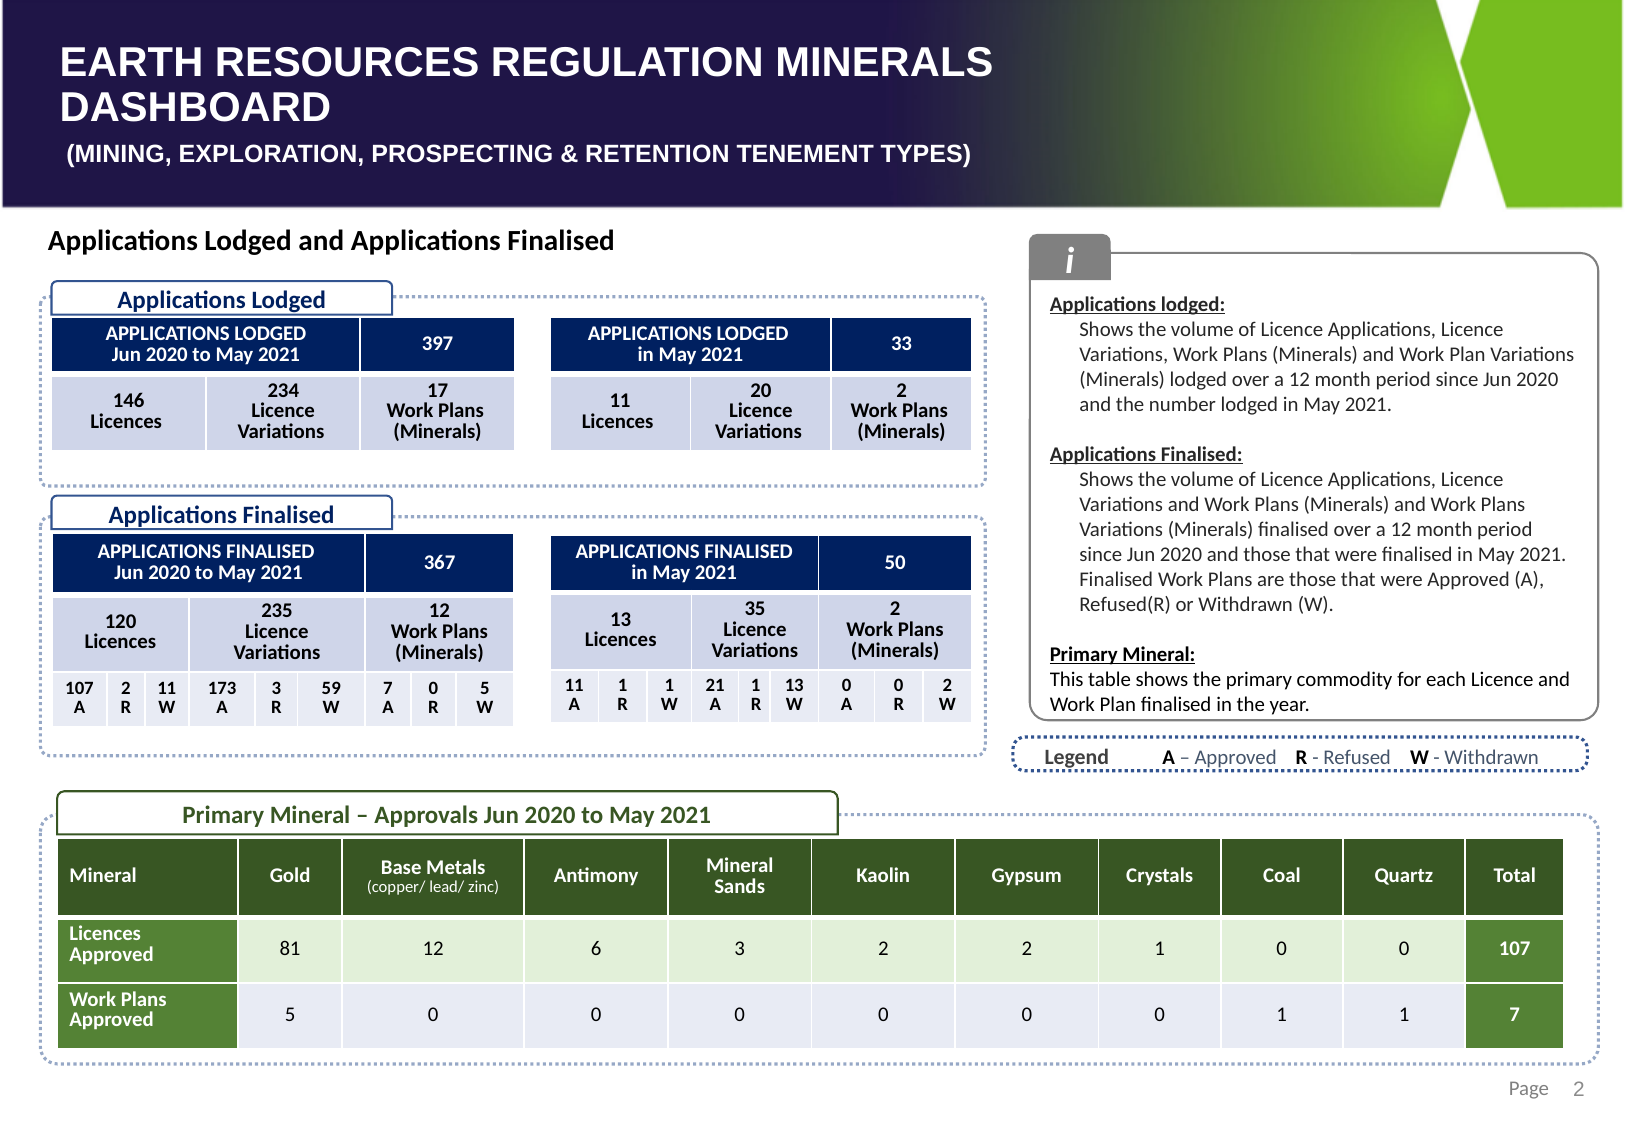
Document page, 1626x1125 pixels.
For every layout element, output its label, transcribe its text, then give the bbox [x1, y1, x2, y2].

picture [0, 0, 1625, 212]
text_box [39, 515, 987, 757]
text_box [39, 295, 987, 488]
text_box Applications Lodged and Applications Finalised [32, 221, 1151, 268]
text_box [1029, 234, 1599, 721]
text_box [1012, 735, 1592, 791]
slide_number 2 [1545, 1062, 1613, 1113]
text_box Applications Finalised [50, 494, 394, 531]
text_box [40, 791, 1599, 1064]
text_box Applications Lodged [50, 280, 394, 316]
